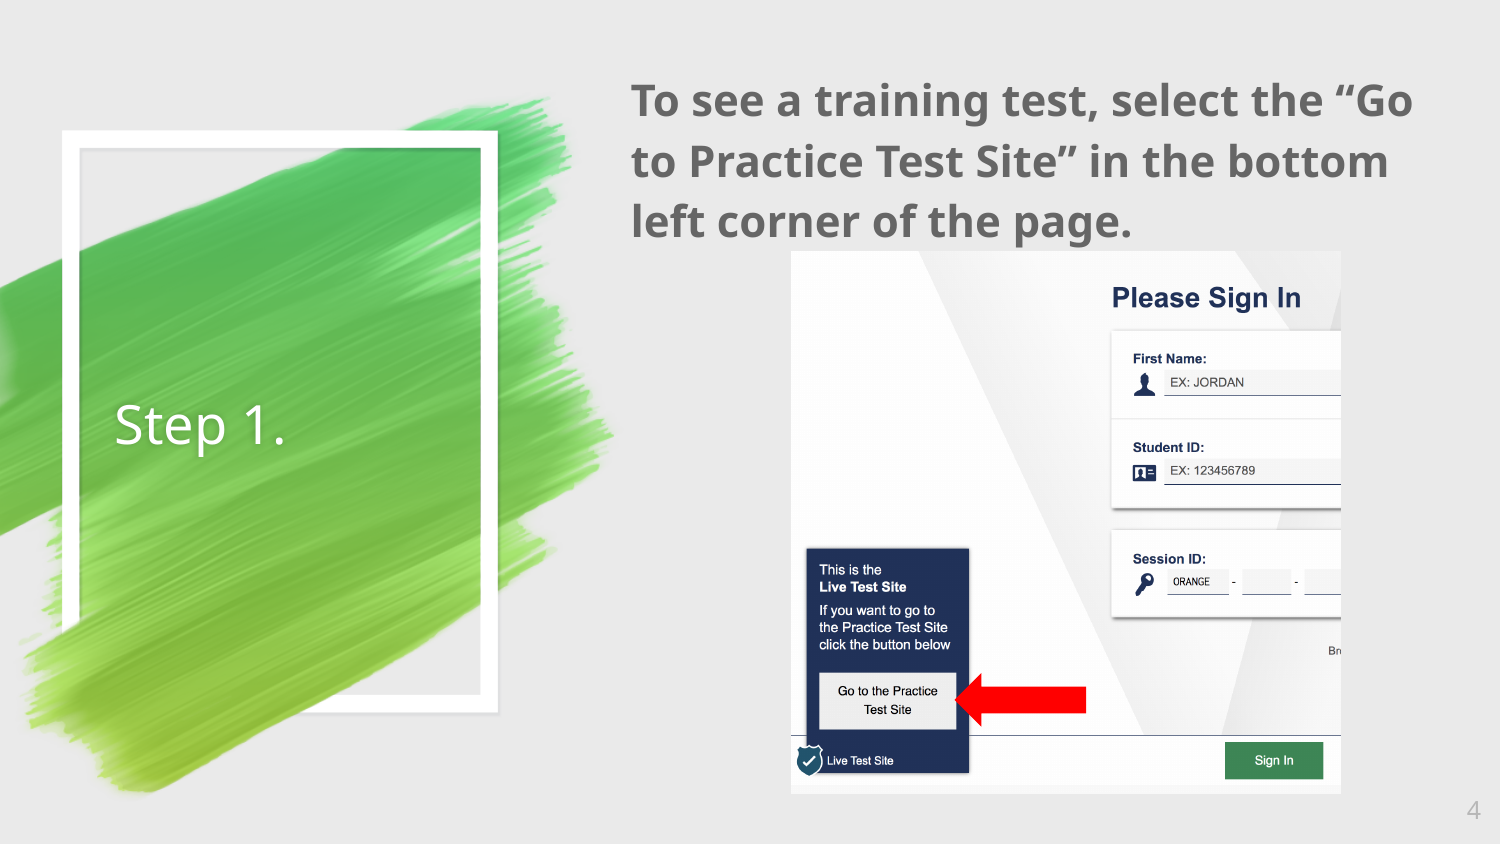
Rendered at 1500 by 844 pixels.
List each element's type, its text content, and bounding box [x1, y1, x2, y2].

title Step 1. [114, 149, 447, 696]
list To see a training test, select the “Go to Practice Test Site” in the bottom left corner of the page. [630, 132, 1445, 252]
picture [0, 0, 1500, 844]
slide_number ‹#› [1391, 779, 1482, 844]
